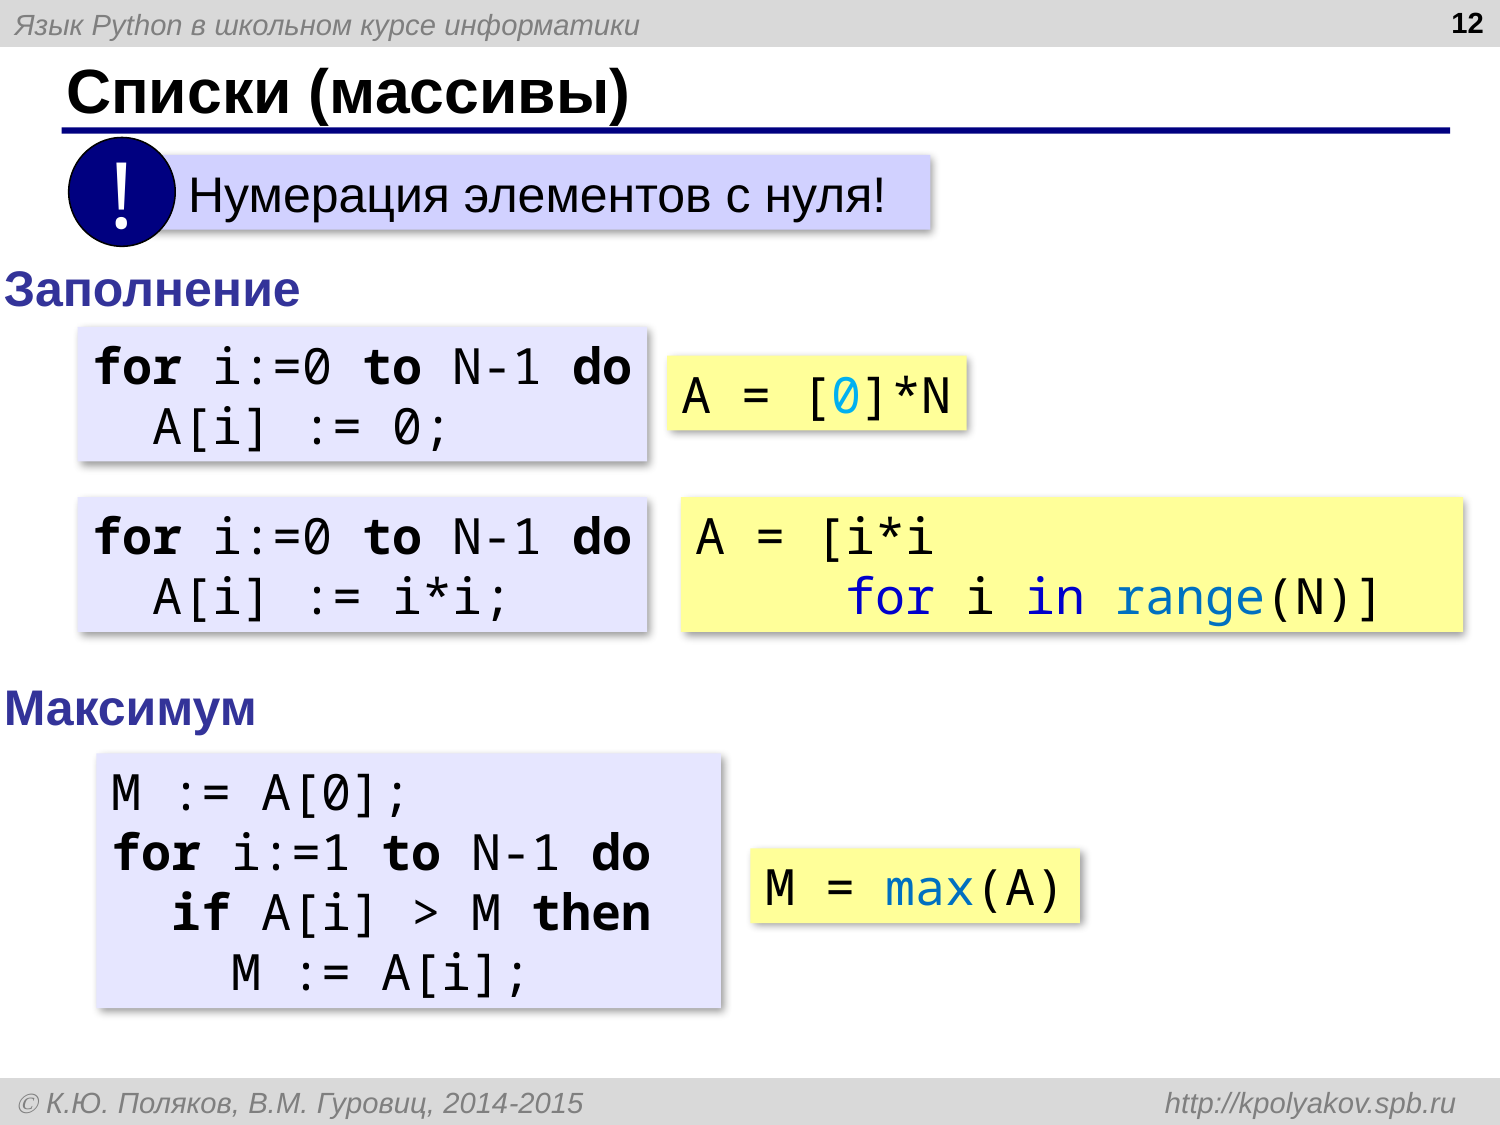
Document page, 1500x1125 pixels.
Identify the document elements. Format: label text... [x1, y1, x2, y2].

text_box Заполнение [0, 248, 466, 324]
title Списки (массивы) [51, 49, 1425, 127]
text_box A = [i*i for i in range(N)] [680, 497, 1464, 632]
text_box M := A[0]; for i:=1 to N-1 do if A[i] > M then M := A[i]; [96, 753, 721, 1009]
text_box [68, 137, 931, 247]
text_box for i:=0 to N-1 do A[i] := 0; [77, 326, 648, 462]
text_box for i:=0 to N-1 do A[i] := i*i; [77, 497, 648, 632]
text_box M = max(A) [750, 848, 1080, 924]
slide_number 12 [1148, 0, 1500, 75]
text_box Максимум [0, 667, 422, 743]
text_box A = [0]*N [667, 355, 967, 431]
